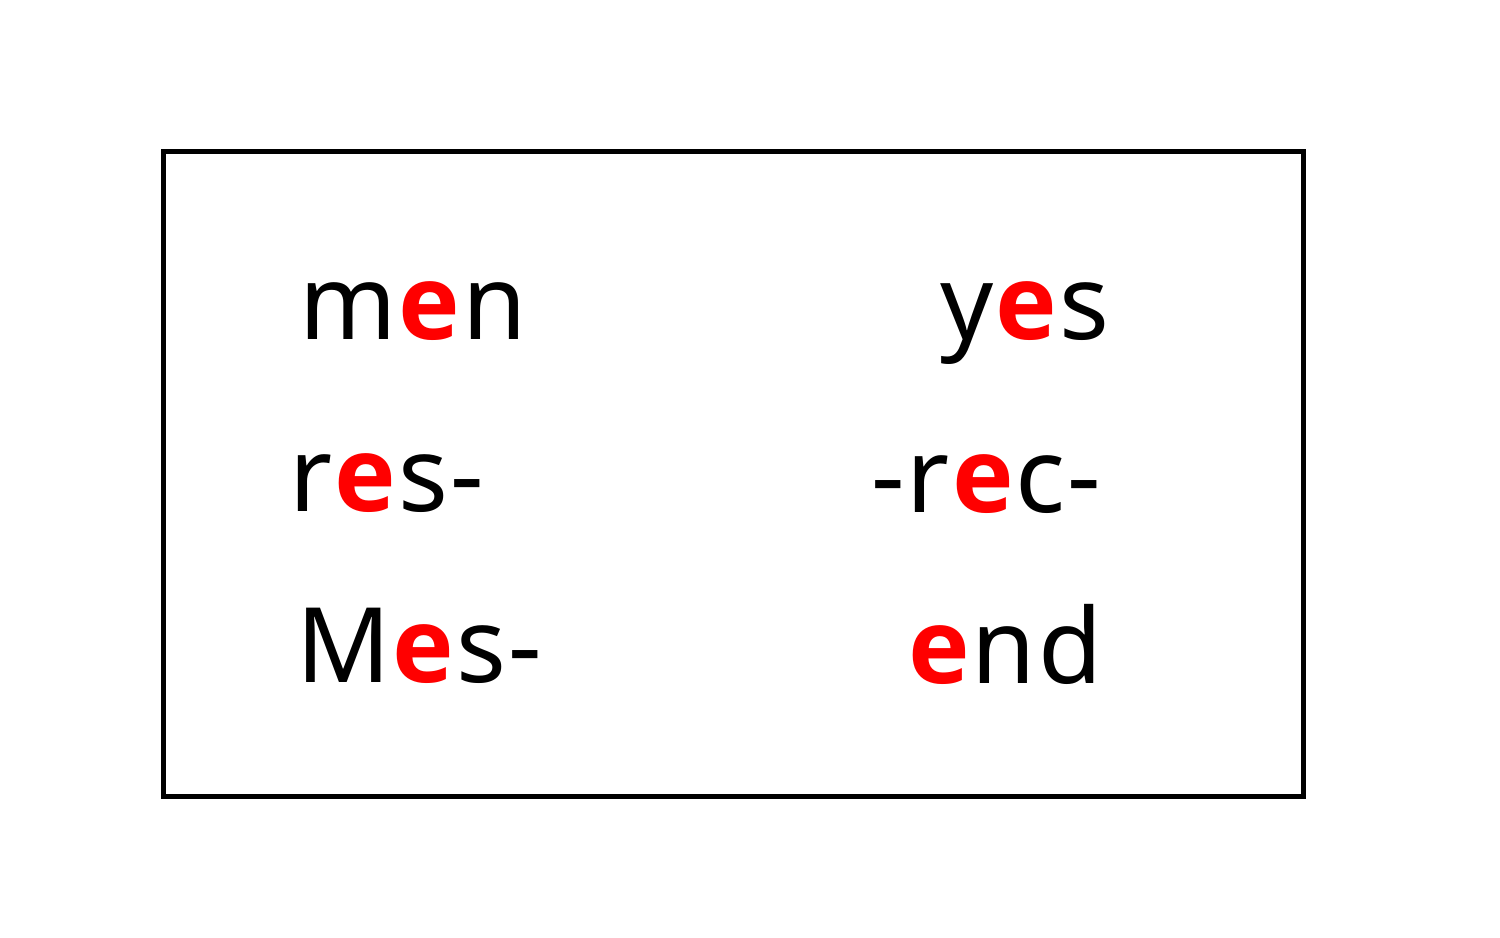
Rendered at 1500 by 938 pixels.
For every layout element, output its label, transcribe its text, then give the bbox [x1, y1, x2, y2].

text_box yes [925, 228, 1124, 368]
text_box men [284, 228, 542, 368]
text_box Mes- [281, 571, 557, 712]
text_box [163, 150, 1304, 797]
text_box -rec- [856, 401, 1116, 541]
text_box end [893, 572, 1117, 712]
text_box res- [274, 400, 499, 540]
